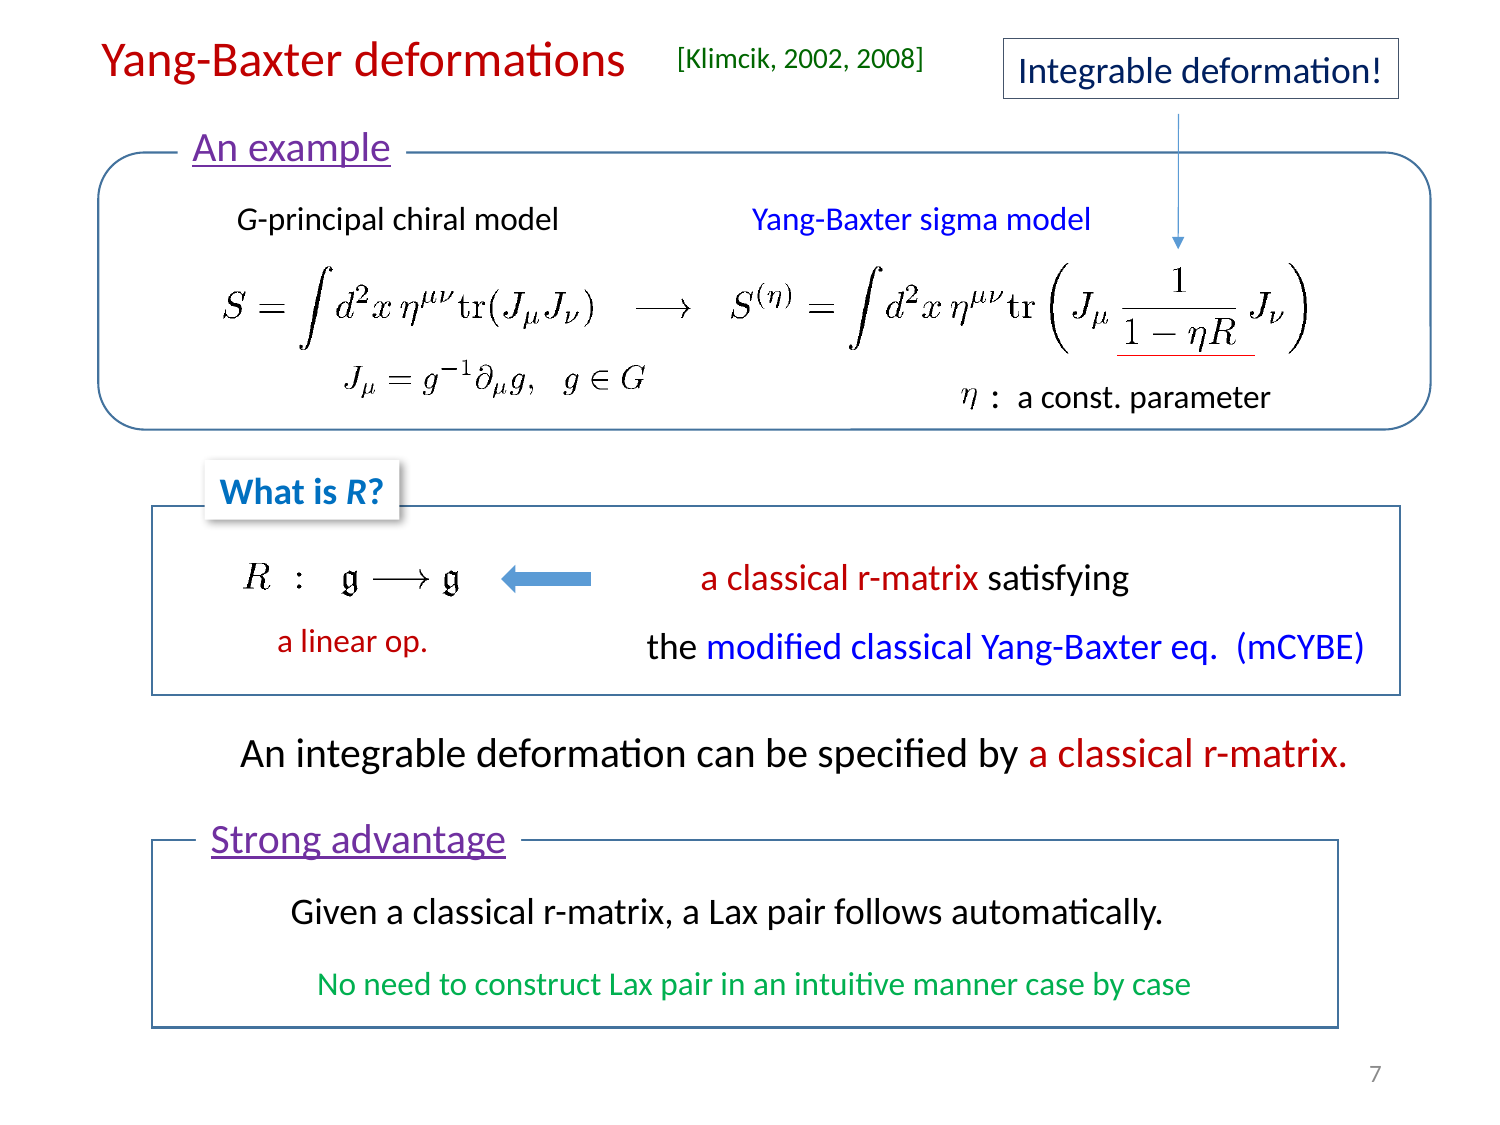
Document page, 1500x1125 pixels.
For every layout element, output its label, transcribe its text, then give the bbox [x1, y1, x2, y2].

picture [960, 387, 977, 410]
text_box : a const. parameter [967, 363, 1295, 424]
slide_number 7 [1059, 1042, 1397, 1103]
picture [219, 260, 1308, 355]
text_box An example [177, 112, 407, 178]
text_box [151, 459, 1401, 784]
text_box G-principal chiral model [221, 189, 575, 244]
text_box Yang-Baxter sigma model [737, 189, 1107, 244]
text_box Yang-Baxter deformations [86, 18, 641, 94]
text_box [97, 151, 1432, 431]
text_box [152, 804, 1338, 1028]
picture [343, 356, 647, 399]
text_box Integrable deformation! [1003, 38, 1399, 99]
text_box [Klimcik, 2002, 2008] [662, 31, 940, 82]
